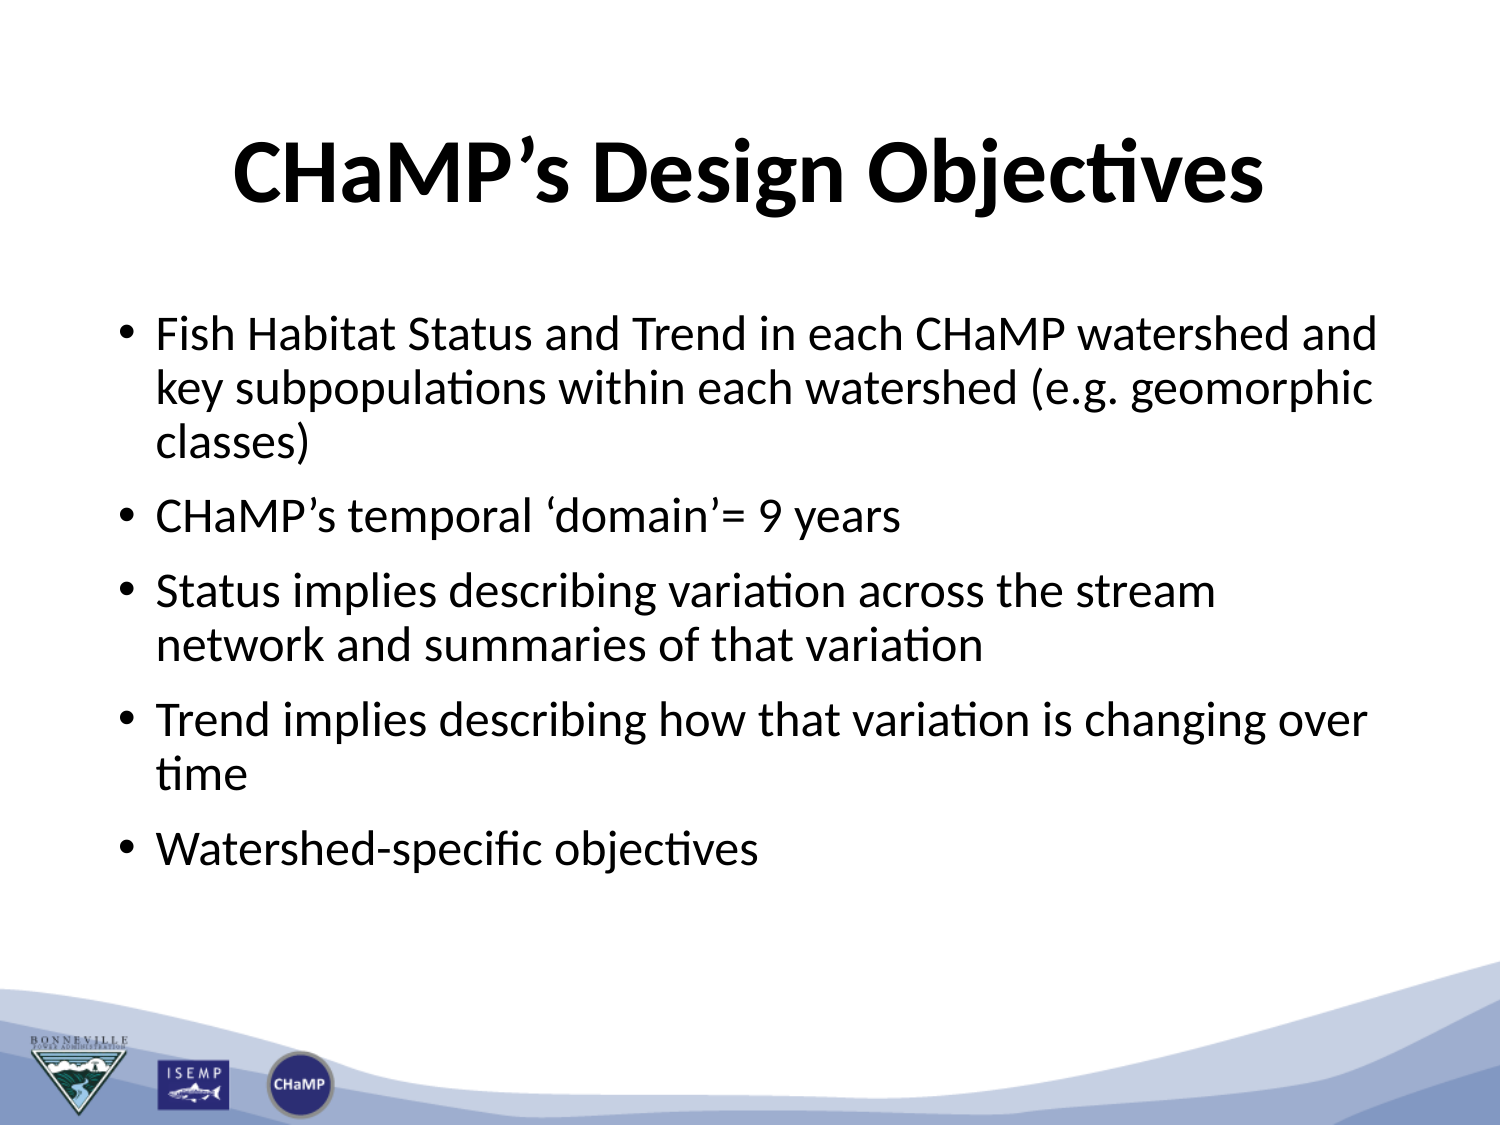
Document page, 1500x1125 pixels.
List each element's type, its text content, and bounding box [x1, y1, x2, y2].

list Fish Habitat Status and Trend in each CHaMP watershed and key subpopulations within each watershed (e.g. geomorphic classes) CHaMP’s temporal ‘domain’= 9 years Status implies describing variation across the stream network and summaries of that variation Trend implies describing how that variation is changing over time Watershed-specific objectives [103, 299, 1397, 1014]
picture [0, 0, 1500, 1125]
title CHaMP’s Design Objectives [103, 12, 1397, 230]
